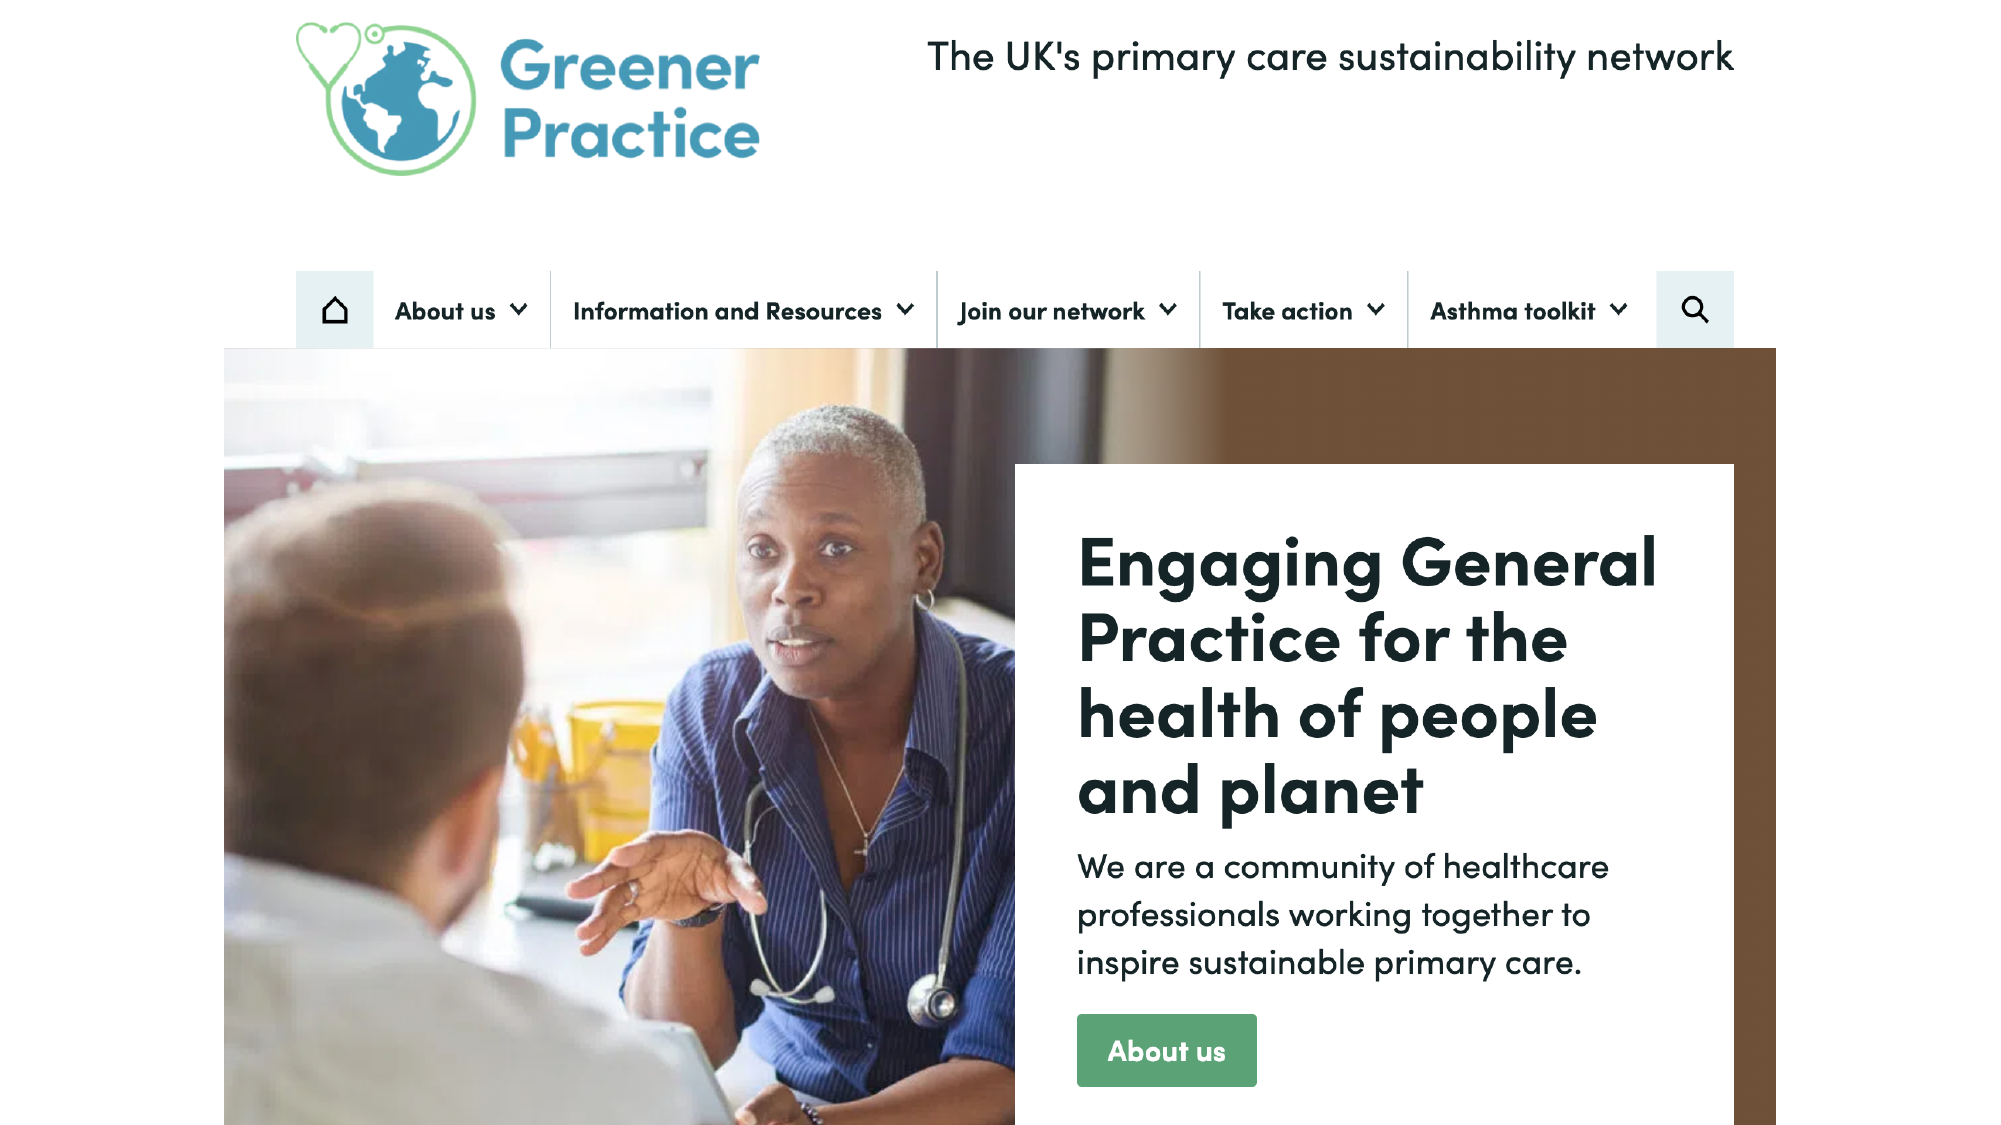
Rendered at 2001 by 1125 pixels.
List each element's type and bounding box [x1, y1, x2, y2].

picture [224, 0, 1776, 1125]
